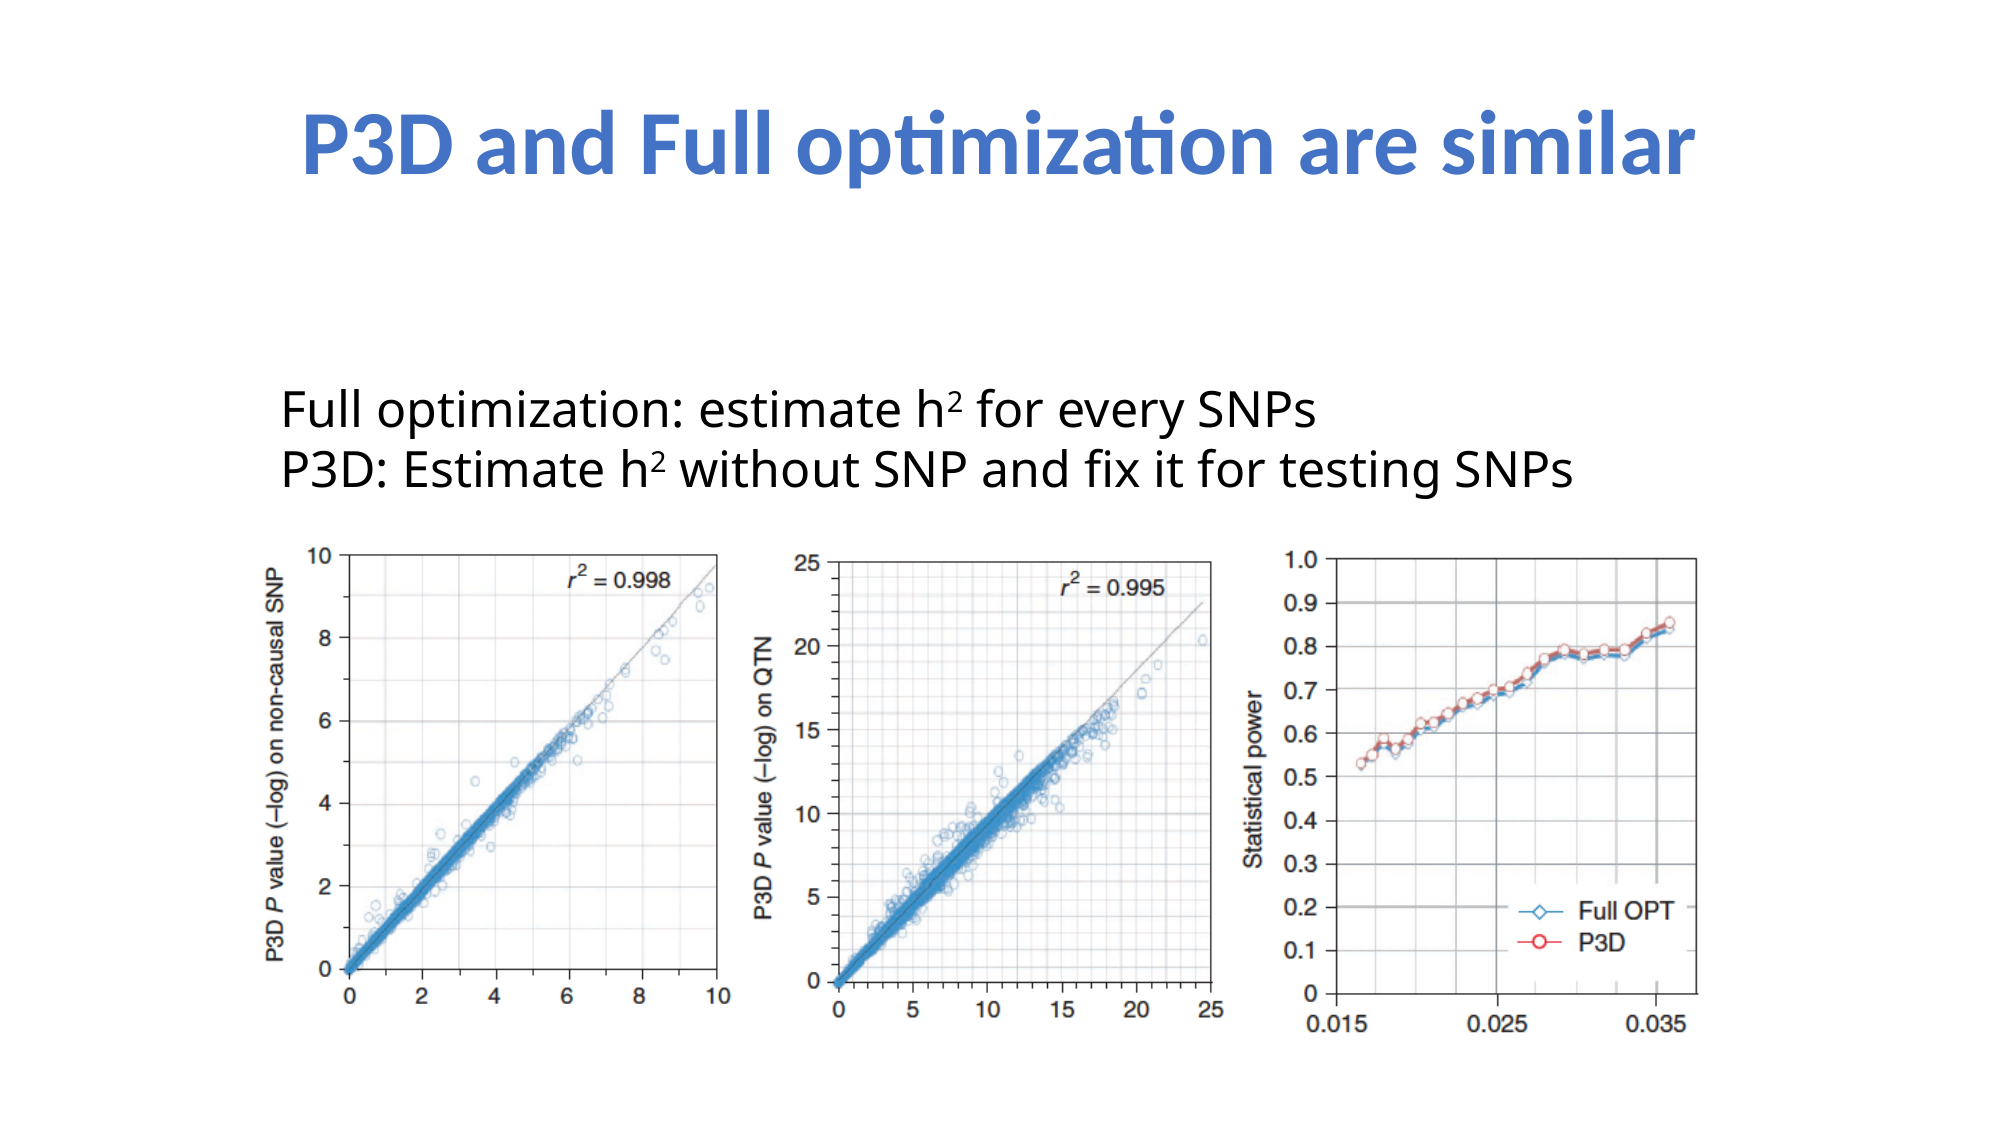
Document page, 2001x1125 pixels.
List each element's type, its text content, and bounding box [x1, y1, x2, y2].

picture [249, 538, 1726, 1041]
text_box Full optimization: estimate h2 for every SNPs P3D: Estimate h2 without SNP and fix it for testing SNPs [265, 369, 1735, 505]
title P3D and Full optimization are similar [175, 55, 1824, 234]
